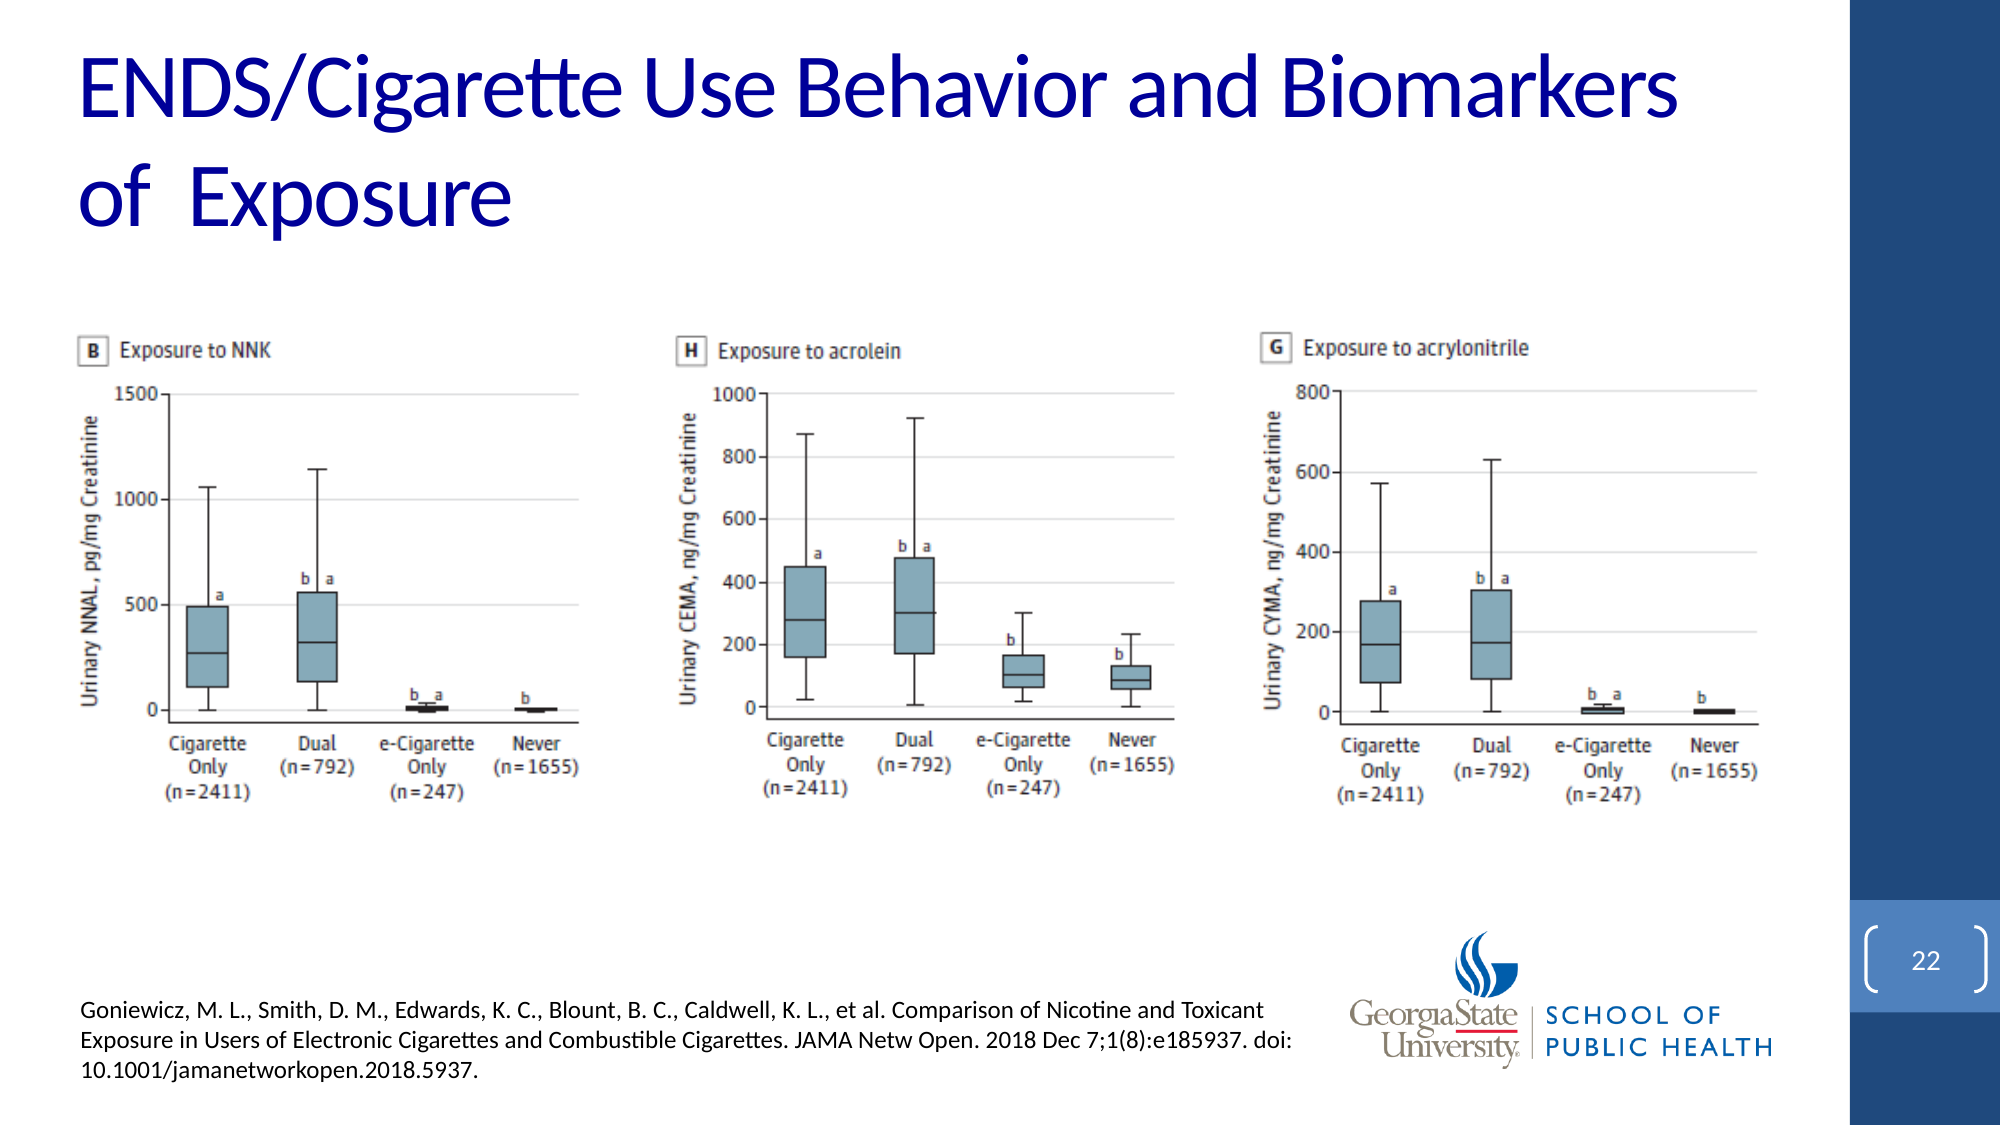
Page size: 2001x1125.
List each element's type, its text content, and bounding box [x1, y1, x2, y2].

text_box Goniewicz, M. L., Smith, D. M., Edwards, K. C., Blount, B. C., Caldwell, K. L., et al. Comparison of Nicotine and Toxicant Exposure in Users of Electronic Cigarettes and Combustible Cigarettes. JAMA Netw Open. 2018 Dec 7;1(8):e185937. doi: 10.1001/jamanetworkopen.2018.5937. [65, 986, 1325, 1091]
title ENDS/Cigarette Use Behavior and Biomarkers of Exposure [62, 62, 1702, 208]
picture [1244, 317, 1779, 817]
slide_number 22 [1864, 925, 1988, 994]
picture [1349, 930, 1771, 1070]
picture [660, 322, 1203, 815]
picture [65, 326, 605, 813]
